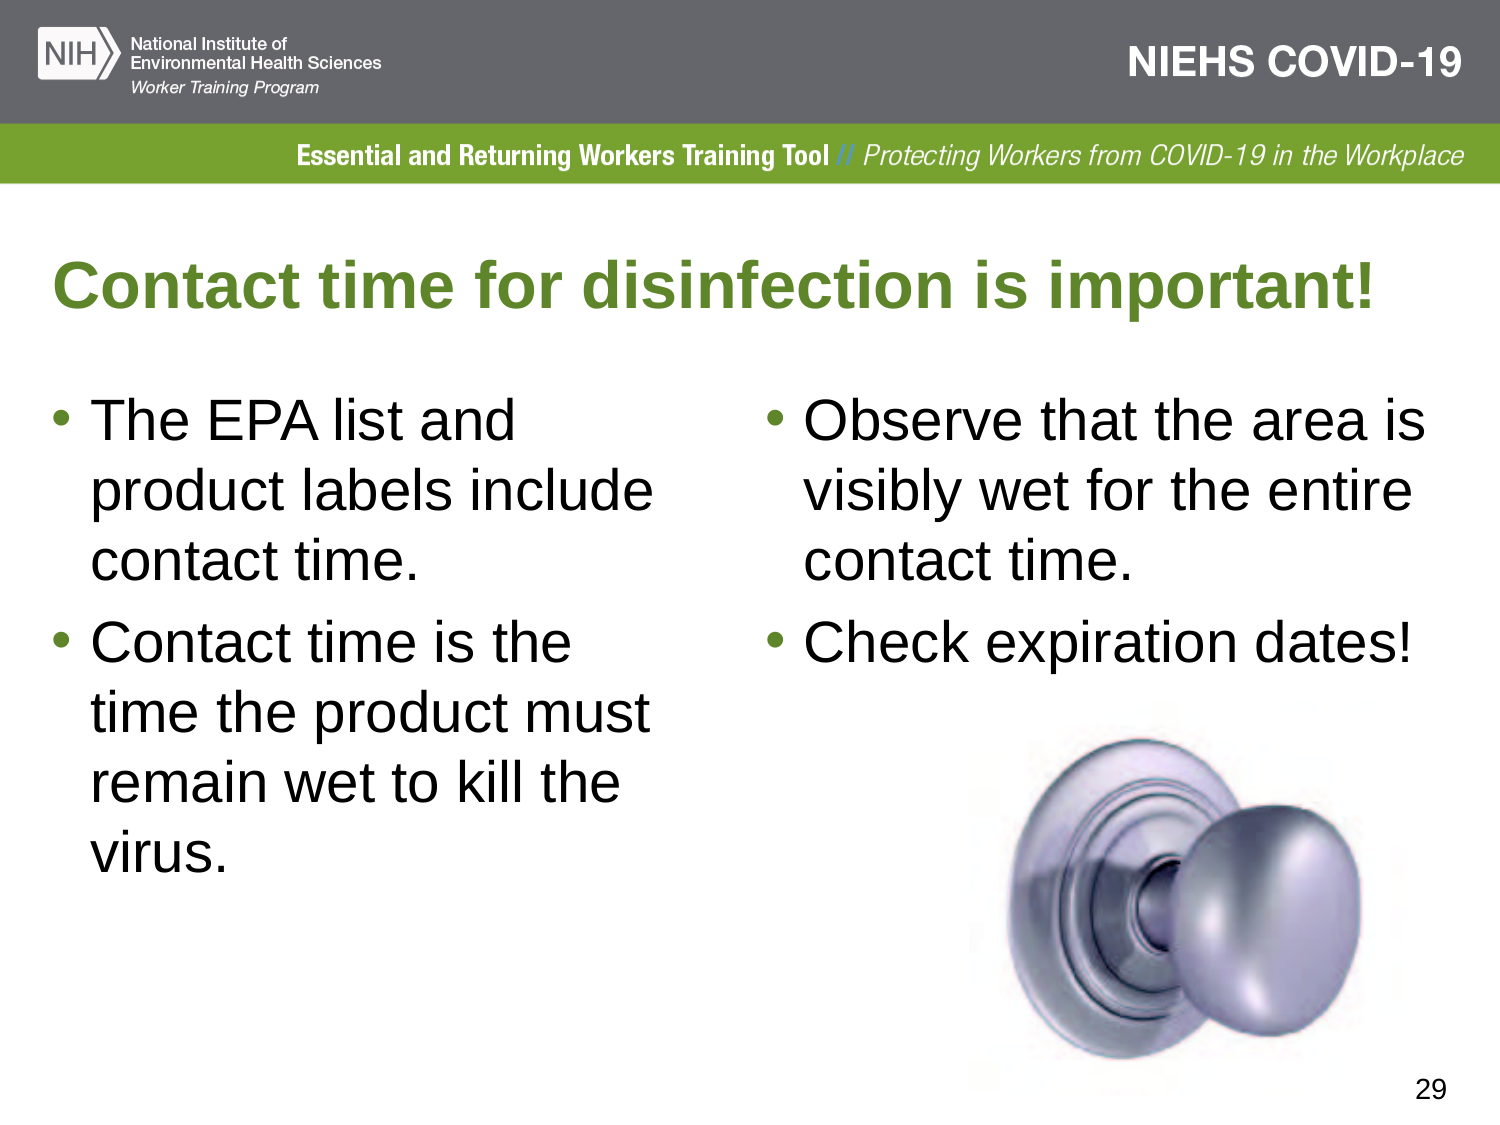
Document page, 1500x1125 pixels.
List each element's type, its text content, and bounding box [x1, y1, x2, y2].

title Contact time for disinfection is important! [37, 212, 1463, 363]
list Observe that the area is visibly wet for the entire contact time. Check expiration dates! [750, 375, 1464, 1000]
slide_number 29 [1410, 1062, 1463, 1100]
list The EPA list and product labels include contact time. Contact time is the time the product must remain wet to kill the virus. [36, 375, 713, 1000]
picture [0, 0, 1500, 1125]
